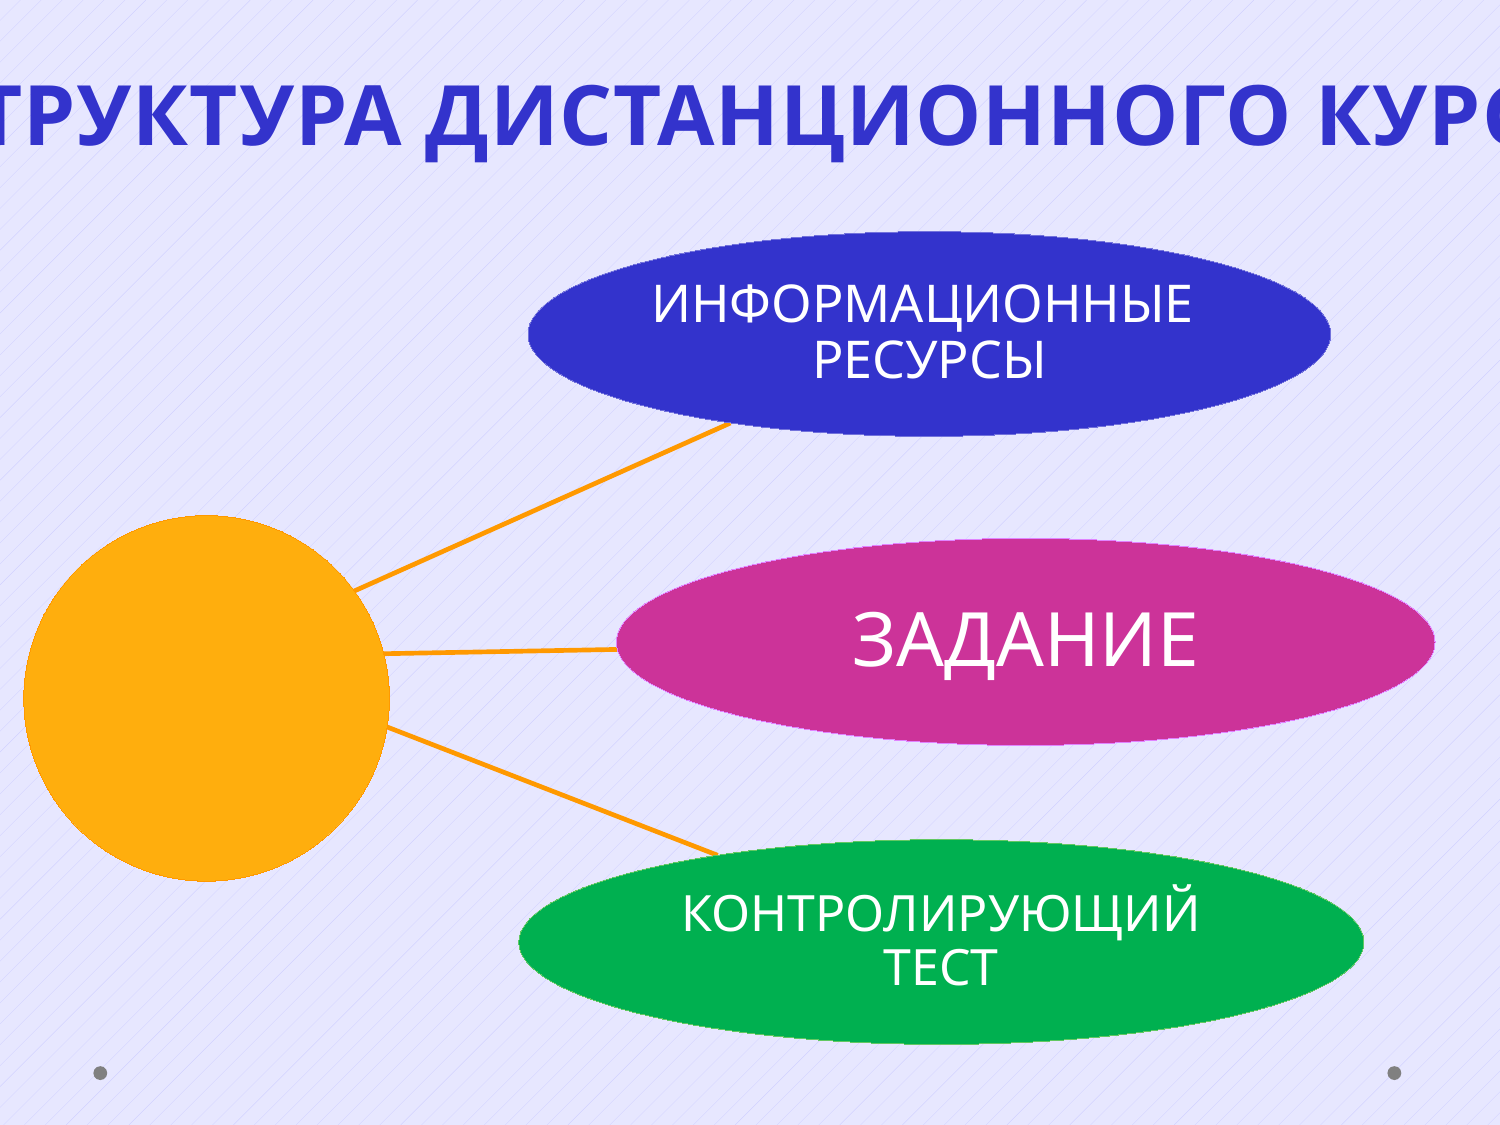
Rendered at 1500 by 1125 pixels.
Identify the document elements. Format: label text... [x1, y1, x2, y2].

text_box СТРУКТУРА ДИСТАНЦИОННОГО КУРСА [0, 54, 1500, 170]
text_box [100, 231, 1436, 1083]
